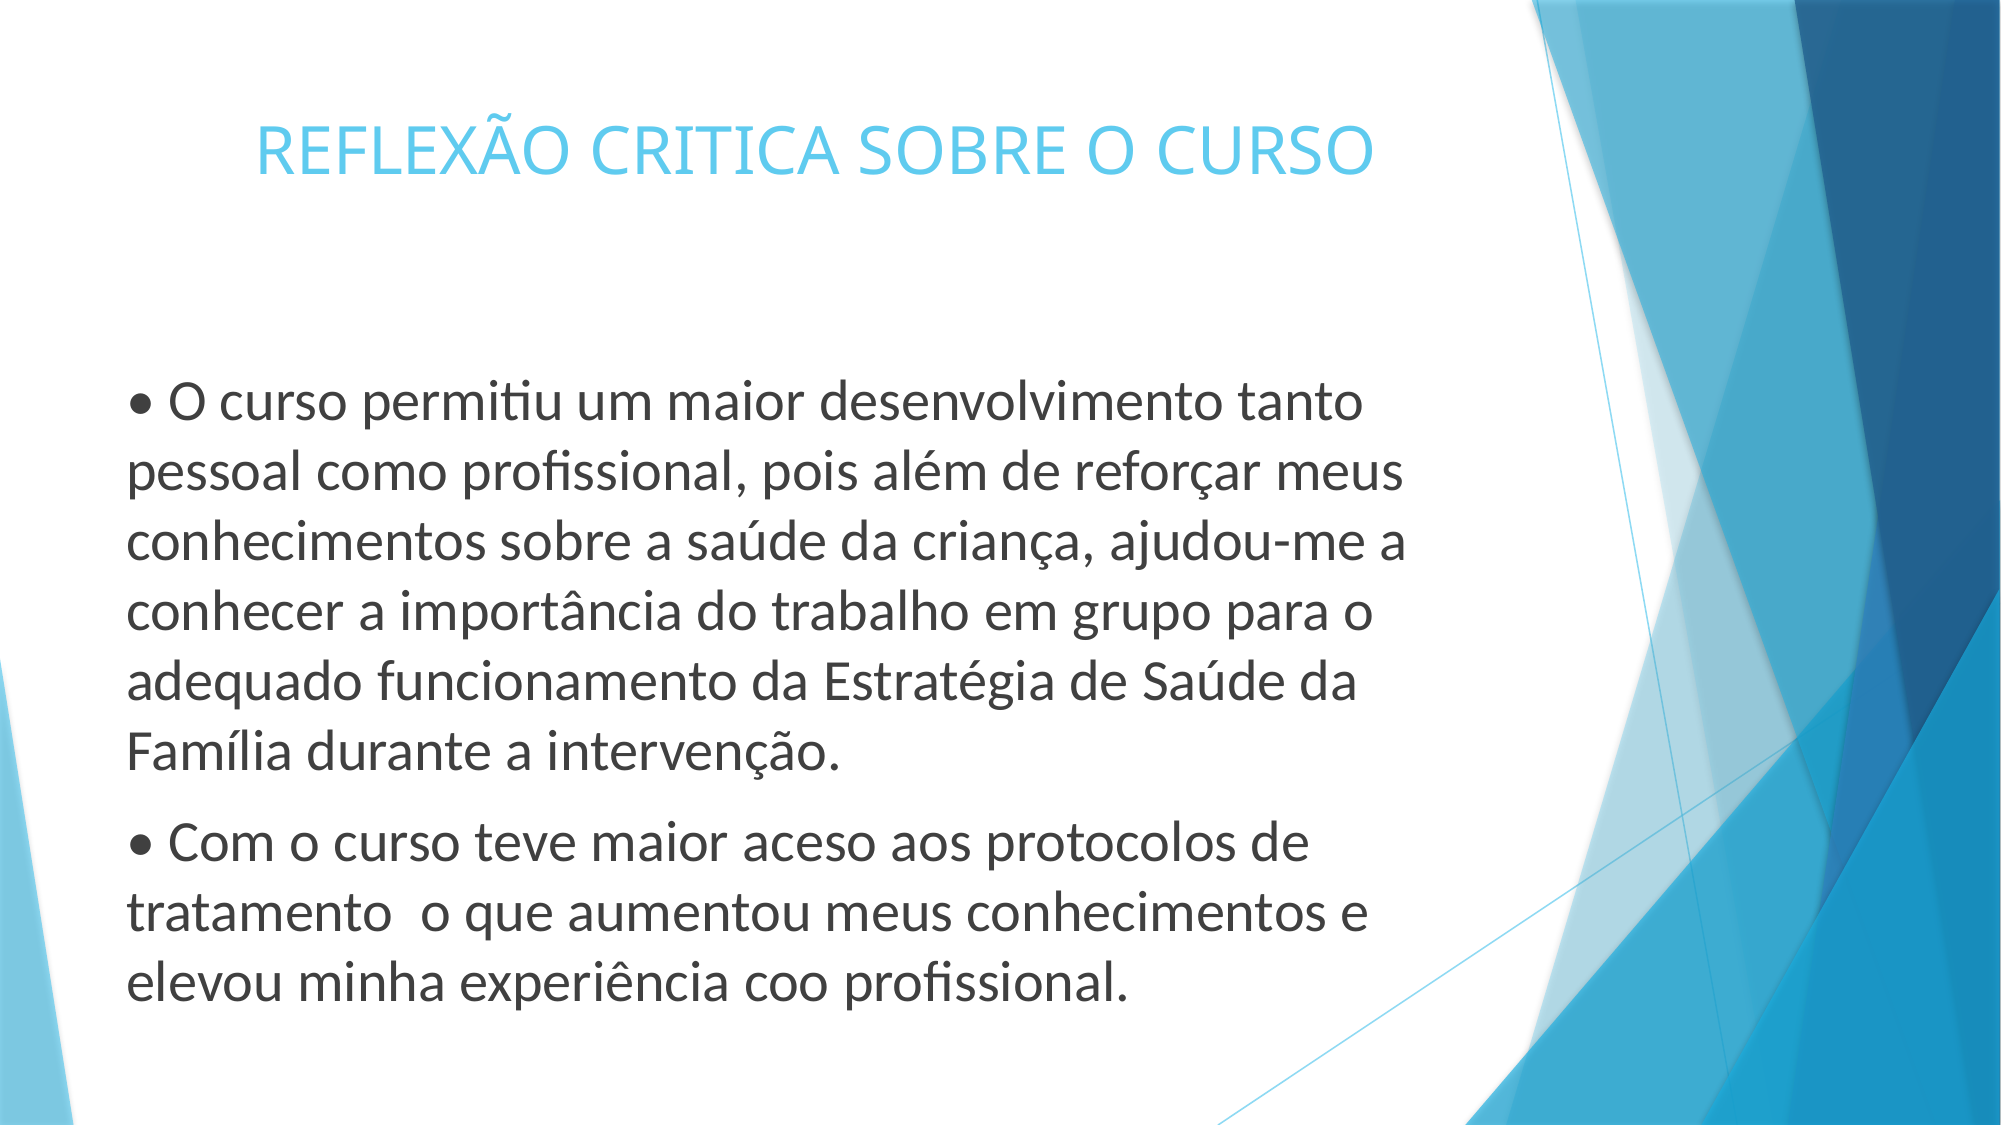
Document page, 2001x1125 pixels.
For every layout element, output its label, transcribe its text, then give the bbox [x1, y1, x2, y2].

list • O curso permitiu um maior desenvolvimento tanto pessoal como profissional, pois além de reforçar meus conhecimentos sobre a saúde da criança, ajudou-me a conhecer a importância do trabalho em grupo para o adequado funcionamento da Estratégia de Saúde da Família durante a intervenção. • Com o curso teve maior aceso aos protocolos de tratamento o que aumentou meus conhecimentos e elevou minha experiência coo profissional. [111, 354, 1522, 1015]
title REFLEXÃO CRITICA SOBRE O CURSO [111, 99, 1522, 317]
